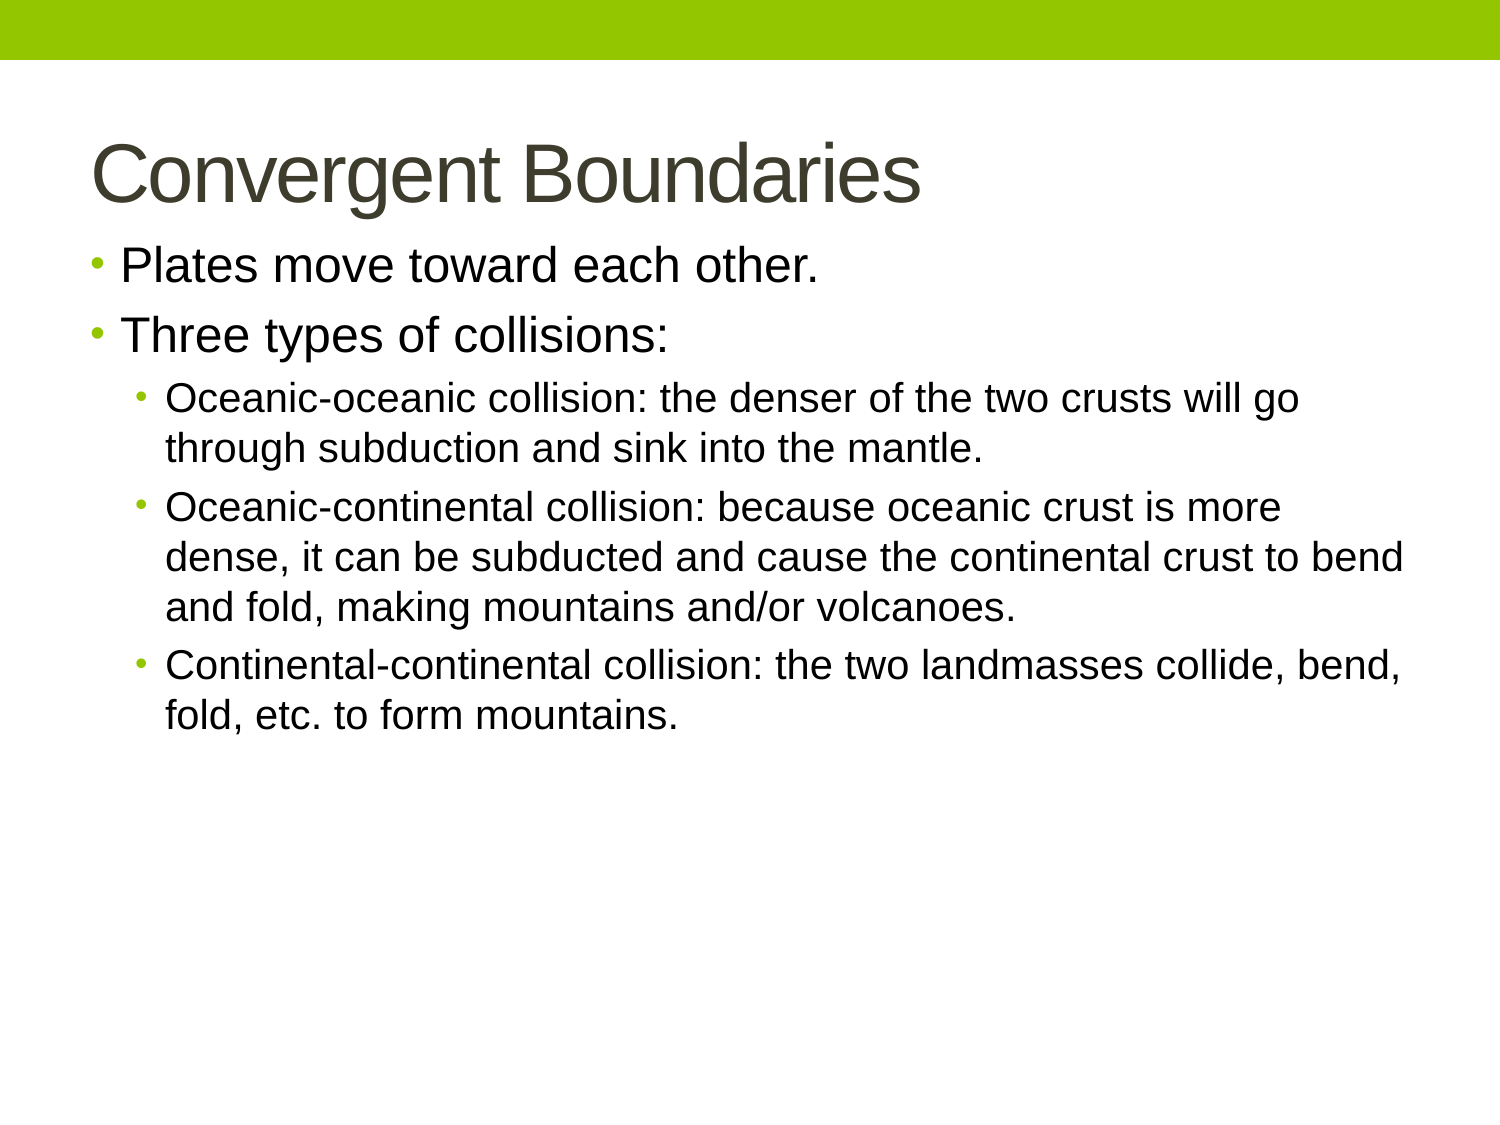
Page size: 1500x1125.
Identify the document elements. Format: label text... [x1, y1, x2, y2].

title Convergent Boundaries [75, 87, 1425, 224]
list Plates move toward each other. Three types of collisions: Oceanic-oceanic collision: the denser of the two crusts will go through subduction and sink into the mantle. Oceanic-continental collision: because oceanic crust is more dense, it can be subducted and cause the continental crust to bend and fold, making mountains and/or volcanoes. Continental-continental collision: the two landmasses collide, bend, fold, etc. to form mountains. [75, 224, 1425, 1030]
